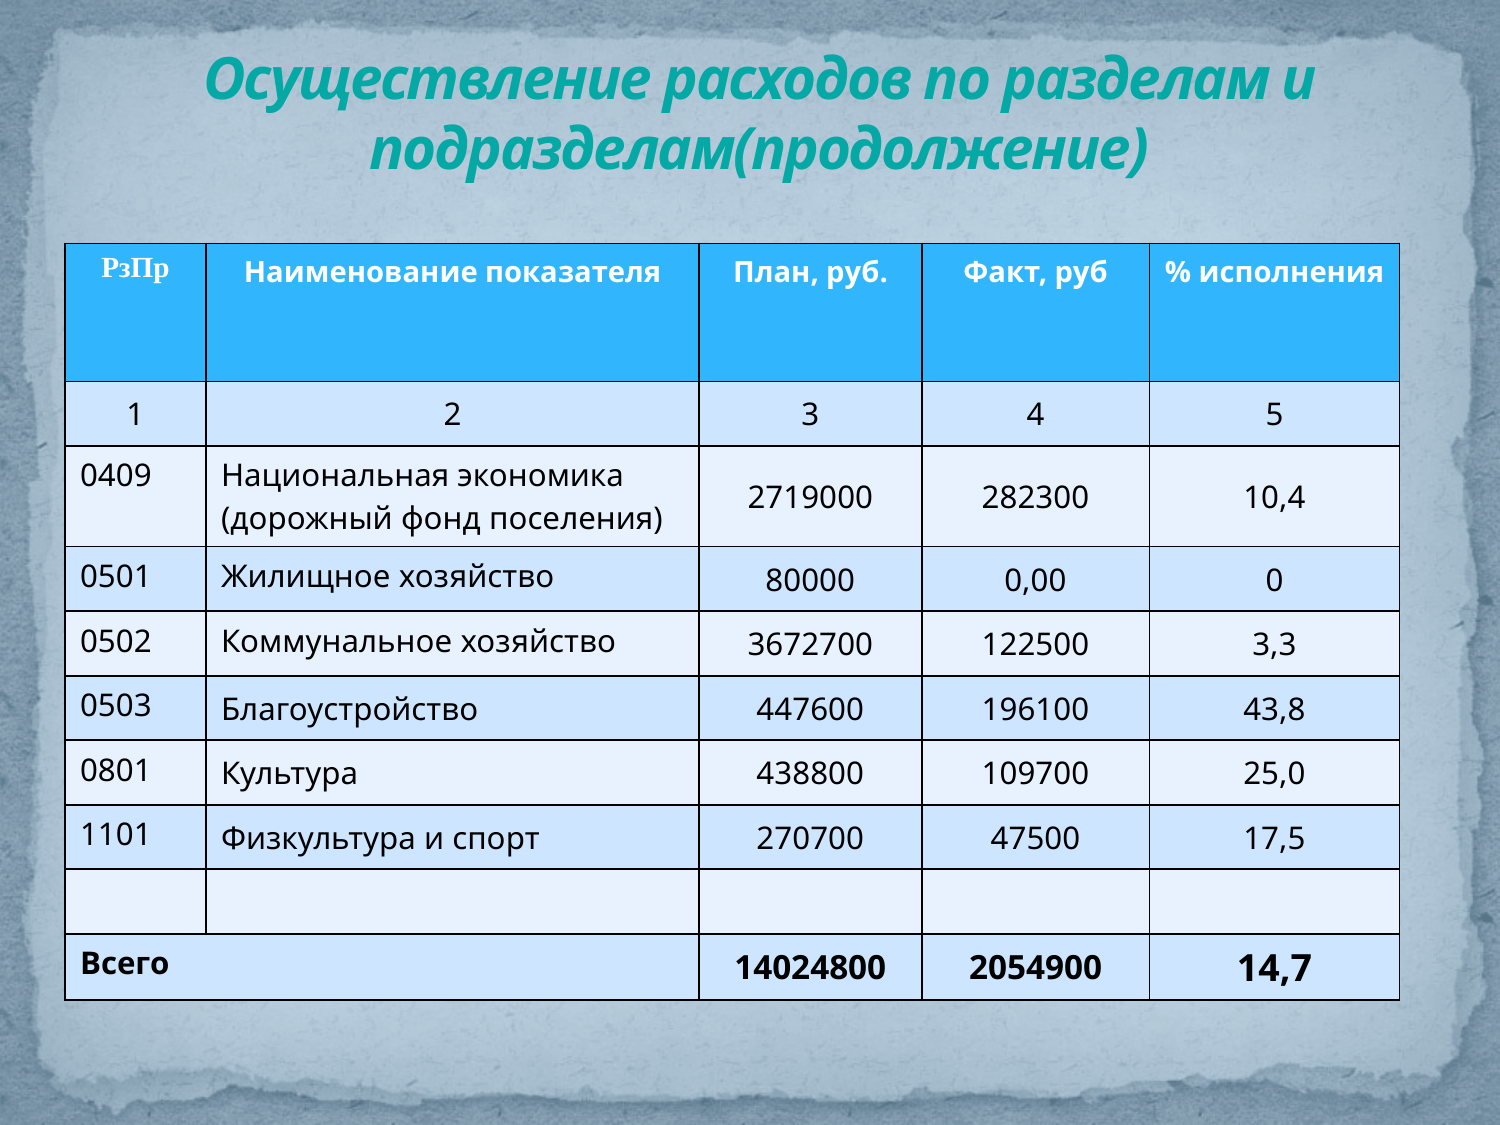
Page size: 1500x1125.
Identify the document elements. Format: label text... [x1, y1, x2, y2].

table_header % исполнения [1150, 244, 1399, 381]
table_cell 80000 [700, 547, 921, 610]
title Осуществление расходов по разделам и подразделам(продолжение) [182, 113, 1336, 189]
table_cell 196100 [923, 677, 1149, 739]
table_cell 25,0 [1150, 741, 1399, 804]
table_cell 14,7 [1150, 935, 1399, 999]
table_cell [1150, 870, 1399, 933]
table_cell Национальная экономика (дорожный фонд поселения) [207, 447, 698, 546]
table_cell 0,00 [923, 547, 1149, 610]
table_cell 3 [700, 382, 921, 445]
table_cell Жилищное хозяйство [207, 547, 698, 610]
table_cell [66, 870, 205, 933]
table_cell Благоустройство [207, 677, 698, 739]
table_cell 2 [207, 382, 698, 445]
table_cell 447600 [700, 677, 921, 739]
table_cell Культура [207, 741, 698, 804]
table_cell 3672700 [700, 612, 921, 675]
table_cell 0409 [66, 447, 205, 546]
table_header РзПр [66, 244, 205, 381]
table_cell [207, 870, 698, 933]
table_cell 122500 [923, 612, 1149, 675]
table_cell 3,3 [1150, 612, 1399, 675]
table_cell 438800 [700, 741, 921, 804]
table_cell Коммунальное хозяйство [207, 612, 698, 675]
table_cell 0 [1150, 547, 1399, 610]
table_cell 47500 [923, 806, 1149, 868]
table_cell 43,8 [1150, 677, 1399, 739]
table_cell 109700 [923, 741, 1149, 804]
table_cell 0801 [66, 741, 205, 804]
table_cell 282300 [923, 447, 1149, 546]
table_cell 17,5 [1150, 806, 1399, 868]
table_cell 2054900 [923, 935, 1149, 999]
table_cell Физкультура и спорт [207, 806, 698, 868]
table_cell 0503 [66, 677, 205, 739]
table_header Факт, руб [923, 244, 1149, 381]
table_cell 1101 [66, 806, 205, 868]
table_header Наименование показателя [207, 244, 698, 381]
table_cell 2719000 [700, 447, 921, 546]
table_cell 1 [66, 382, 205, 445]
table_cell [923, 870, 1149, 933]
table_cell 5 [1150, 382, 1399, 445]
table_cell 0501 [66, 547, 205, 610]
table_cell 10,4 [1150, 447, 1399, 546]
table_cell 270700 [700, 806, 921, 868]
table_cell 4 [923, 382, 1149, 445]
table_header План, руб. [700, 244, 921, 381]
table_cell 14024800 [700, 935, 921, 999]
table_cell Всего [66, 935, 698, 999]
table_cell 0502 [66, 612, 205, 675]
table_cell [700, 870, 921, 933]
